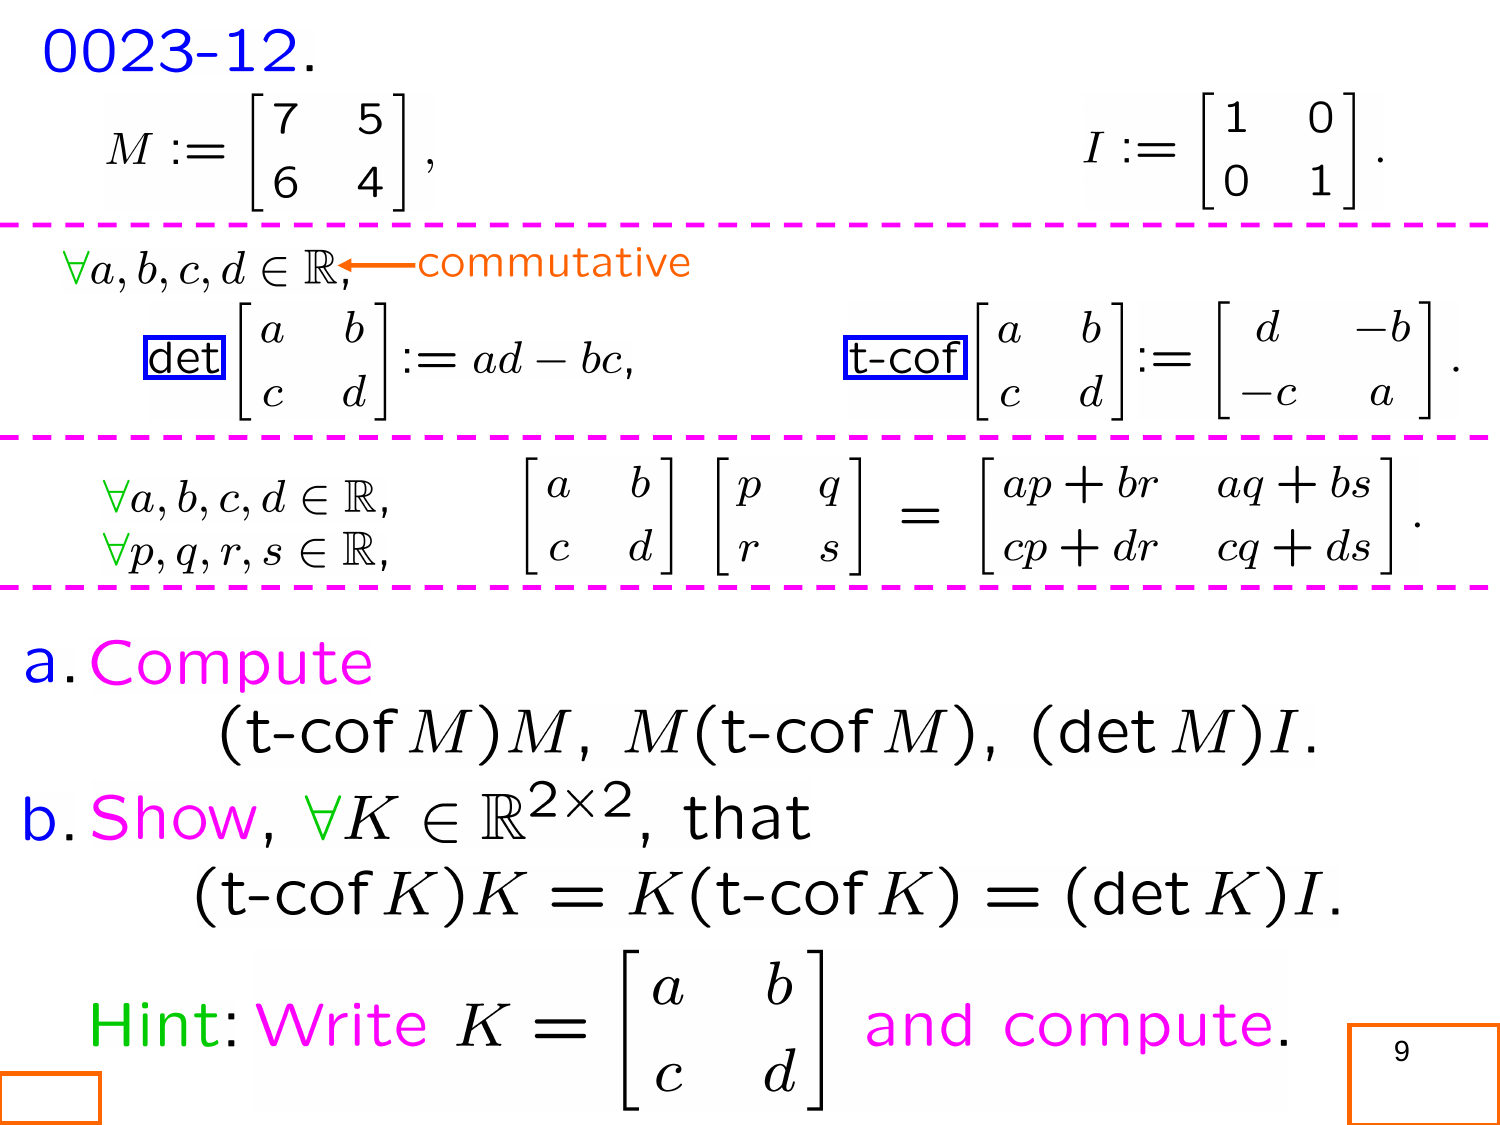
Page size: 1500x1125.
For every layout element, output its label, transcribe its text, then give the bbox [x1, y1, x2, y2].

picture [899, 508, 941, 525]
picture [195, 865, 1340, 929]
text_box [1349, 1025, 1500, 1125]
picture [403, 340, 633, 380]
picture [24, 648, 75, 684]
picture [220, 704, 1316, 768]
picture [149, 302, 388, 421]
picture [252, 948, 1288, 1113]
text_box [337, 245, 691, 278]
picture [62, 249, 349, 294]
picture [102, 478, 387, 523]
slide_number 9 [1291, 1024, 1425, 1103]
picture [43, 28, 315, 76]
picture [91, 999, 235, 1047]
text_box [0, 1073, 100, 1124]
picture [716, 457, 862, 576]
picture [91, 779, 812, 849]
picture [104, 93, 434, 212]
picture [1082, 91, 1384, 211]
picture [102, 531, 387, 576]
picture [848, 302, 1126, 421]
picture [1138, 299, 1459, 421]
picture [524, 456, 675, 576]
picture [980, 456, 1421, 576]
picture [91, 637, 372, 694]
picture [24, 793, 75, 841]
